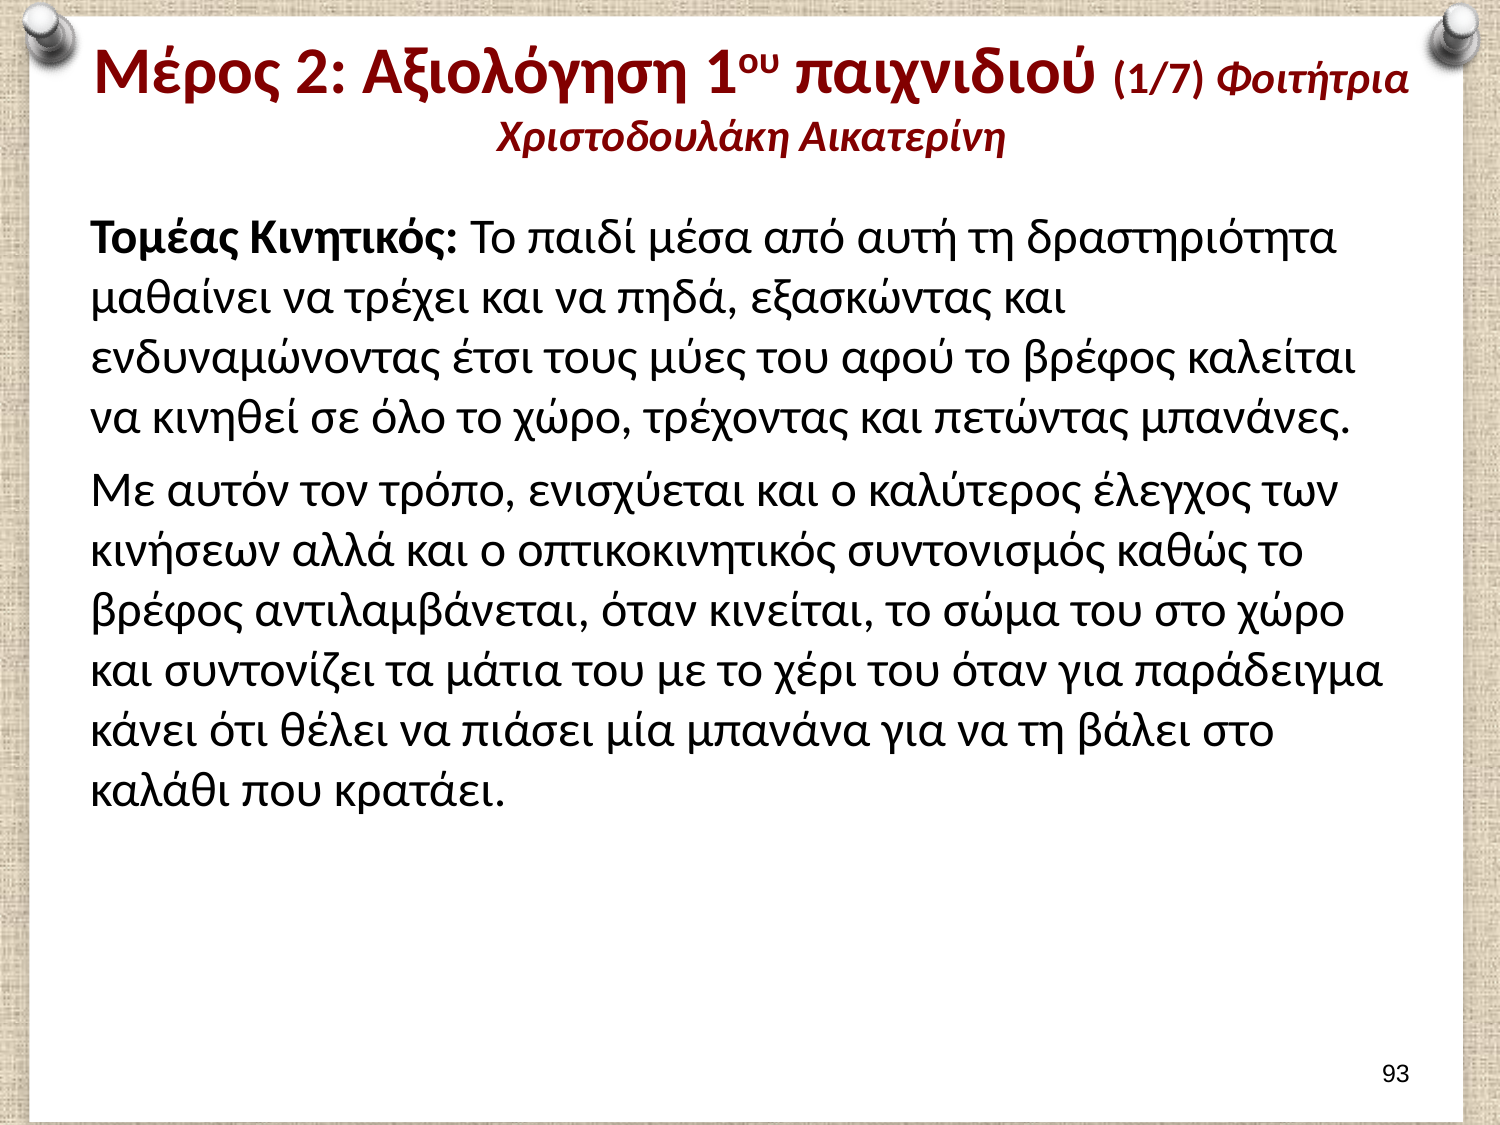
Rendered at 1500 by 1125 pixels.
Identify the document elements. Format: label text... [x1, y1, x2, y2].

title Μέρος 2: Αξιολόγηση 1ου παιχνιδιού (1/7) Φοιτήτρια Χριστοδουλάκη Αικατερίνη [76, 19, 1427, 169]
list Τομέας Κινητικός: Το παιδί μέσα από αυτή τη δραστηριότητα μαθαίνει να τρέχει και να πηδά, εξασκώντας και ενδυναμώνοντας έτσι τους μύες του αφού το βρέφος καλείται να κινηθεί σε όλο το χώρο, τρέχοντας και πετώντας μπανάνες. Με αυτόν τον τρόπο, ενισχύεται και ο καλύτερος έλεγχος των κινήσεων αλλά και ο οπτικοκινητικός συντονισμός καθώς το βρέφος αντιλαμβάνεται, όταν κινείται, το σώμα του στο χώρο και συντονίζει τα μάτια του με το χέρι του όταν για παράδειγμα κάνει ότι θέλει να πιάσει μία μπανάνα για να τη βάλει στο καλάθι που κρατάει. [75, 196, 1425, 1024]
picture [0, 0, 1500, 1125]
slide_number 92 [1074, 1042, 1425, 1103]
